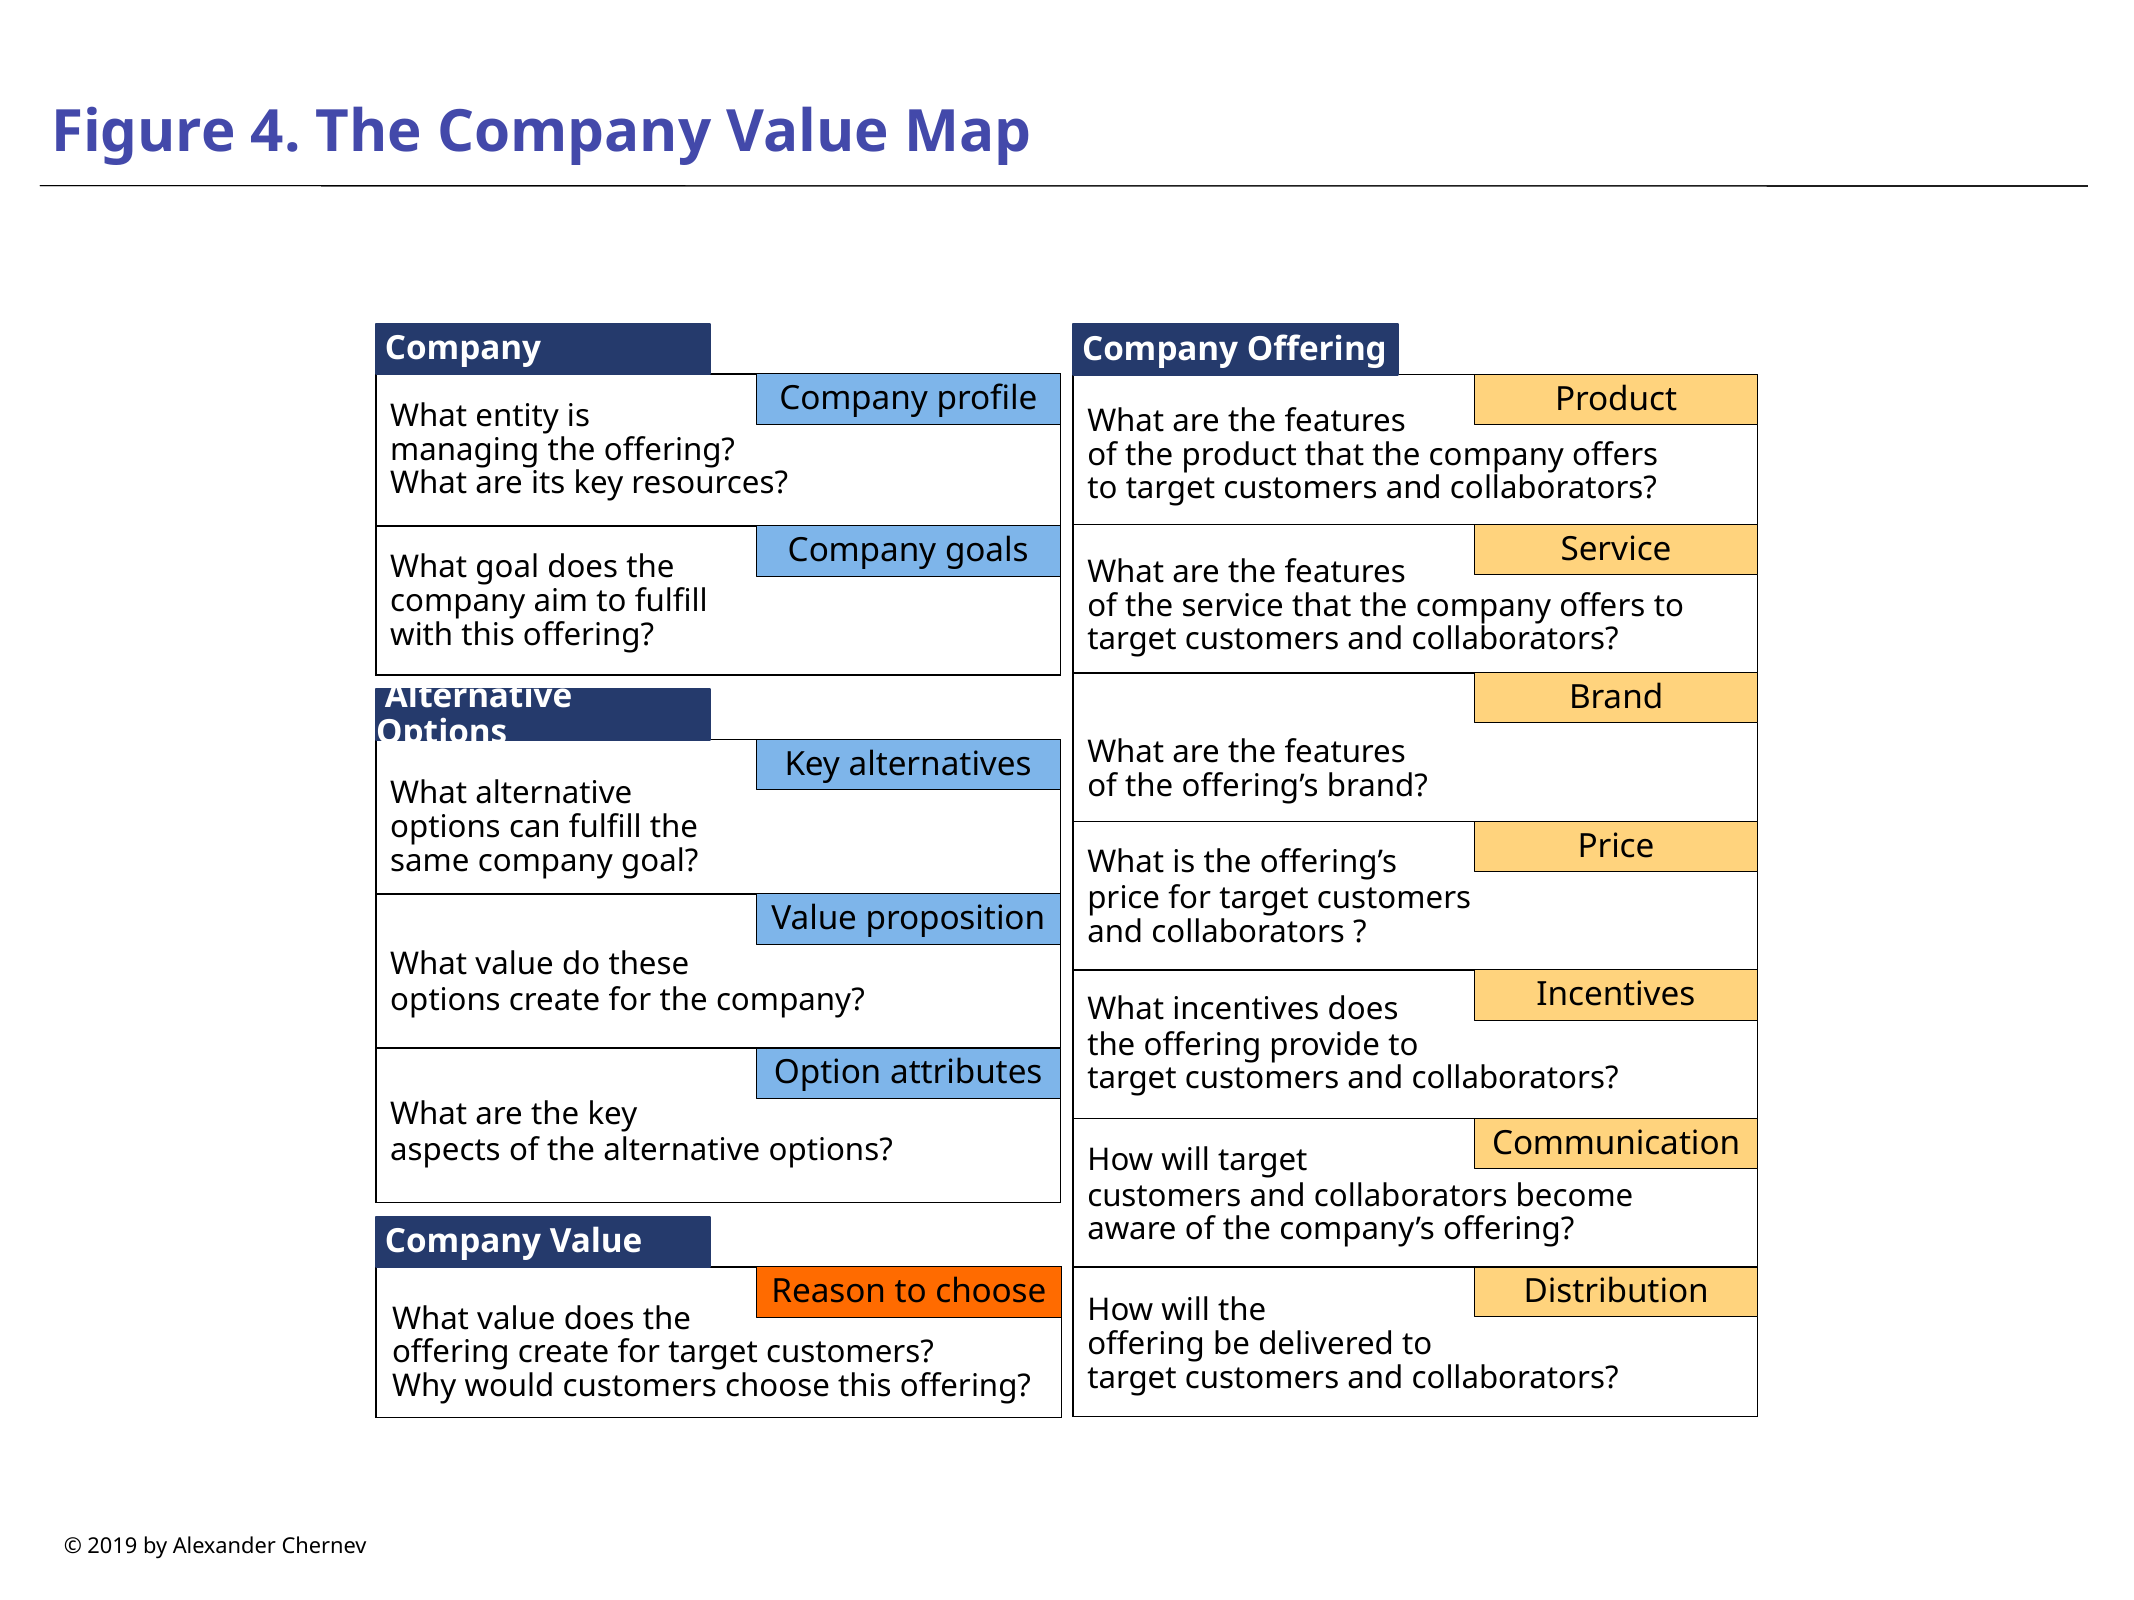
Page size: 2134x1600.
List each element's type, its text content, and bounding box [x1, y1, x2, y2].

title Figure 4. The Company Value Map [40, 0, 2089, 174]
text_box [375, 323, 1759, 1427]
